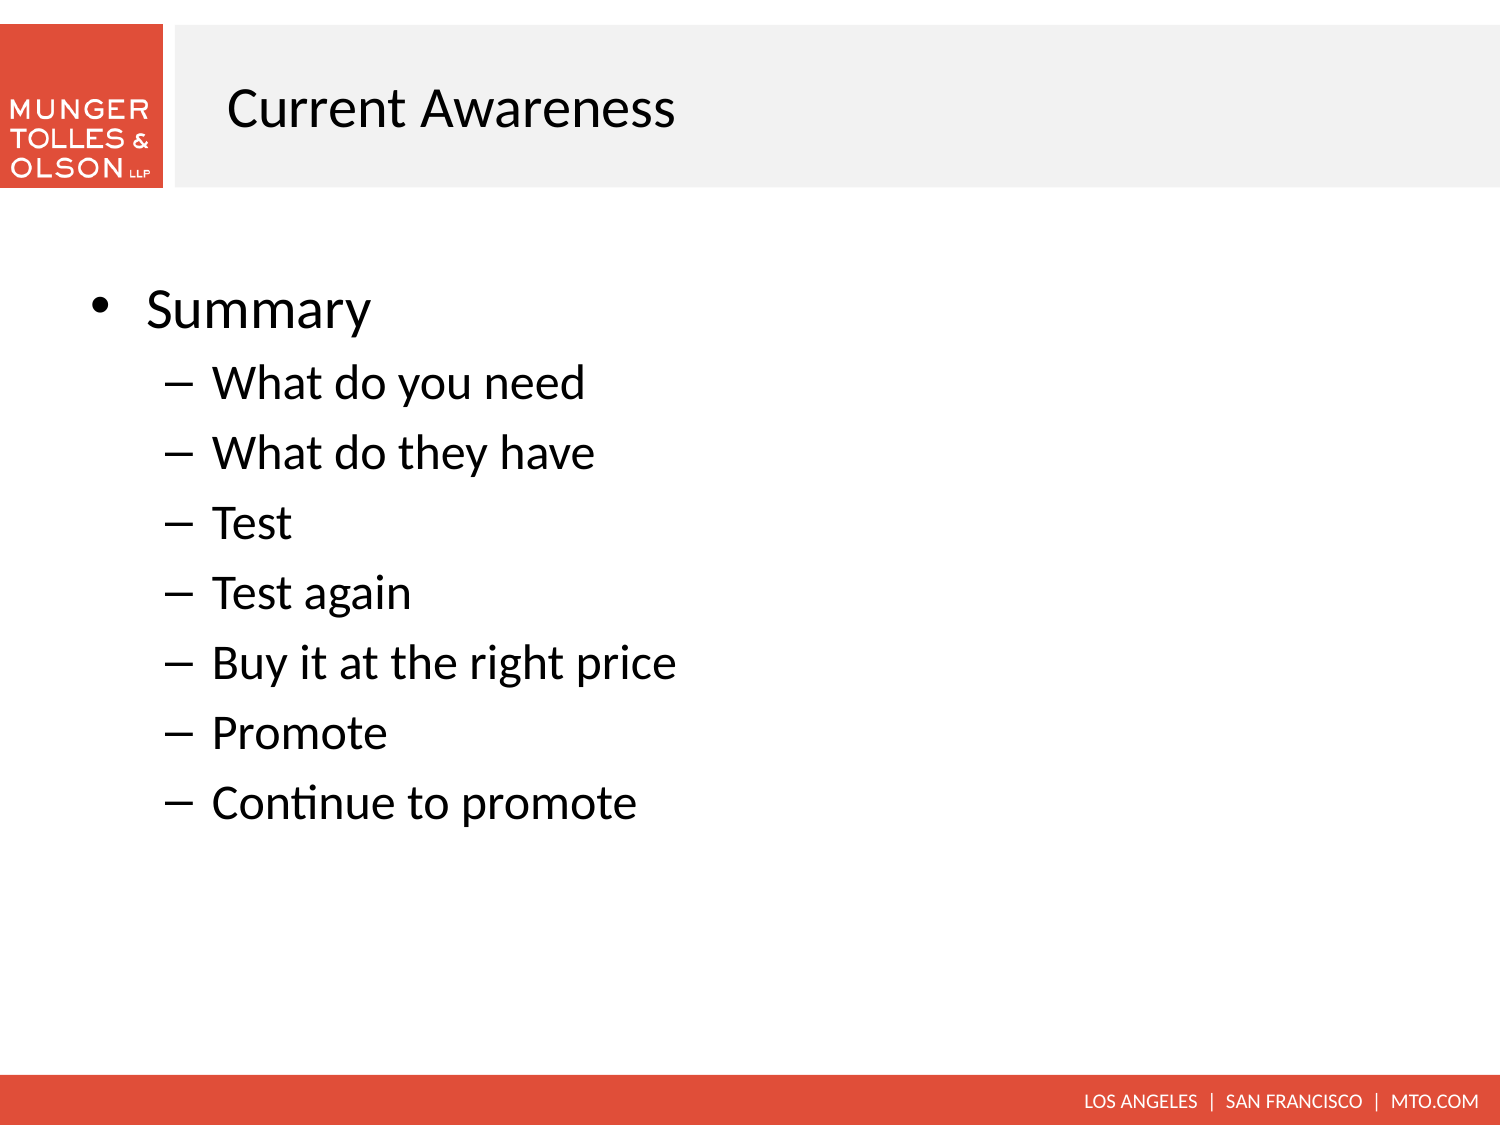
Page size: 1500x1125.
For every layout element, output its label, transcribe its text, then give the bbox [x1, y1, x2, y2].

picture [0, 24, 163, 188]
title Current Awareness [212, 32, 1425, 175]
list Summary What do you need What do they have Test Test again Buy it at the right price Promote Continue to promote [75, 262, 1425, 1005]
